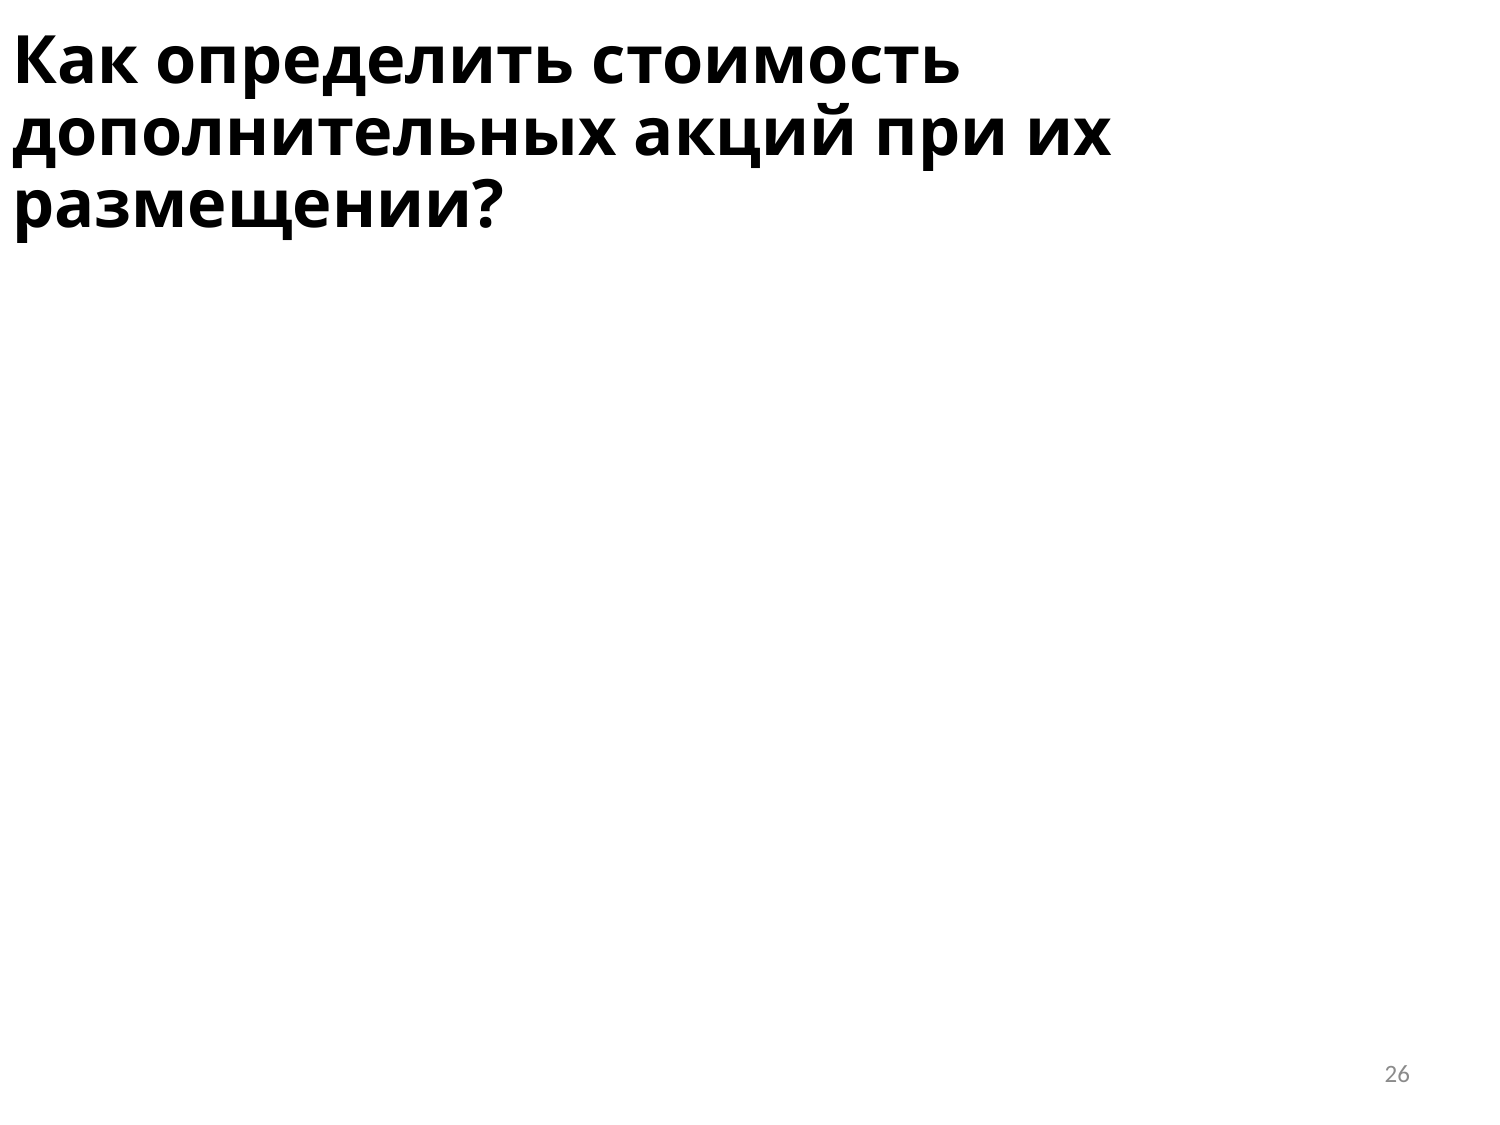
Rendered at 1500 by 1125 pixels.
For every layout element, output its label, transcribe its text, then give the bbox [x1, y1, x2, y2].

slide_number 26 [1074, 1042, 1425, 1103]
title Как определить стоимость дополнительных акций при их размещении? [0, 0, 1348, 268]
